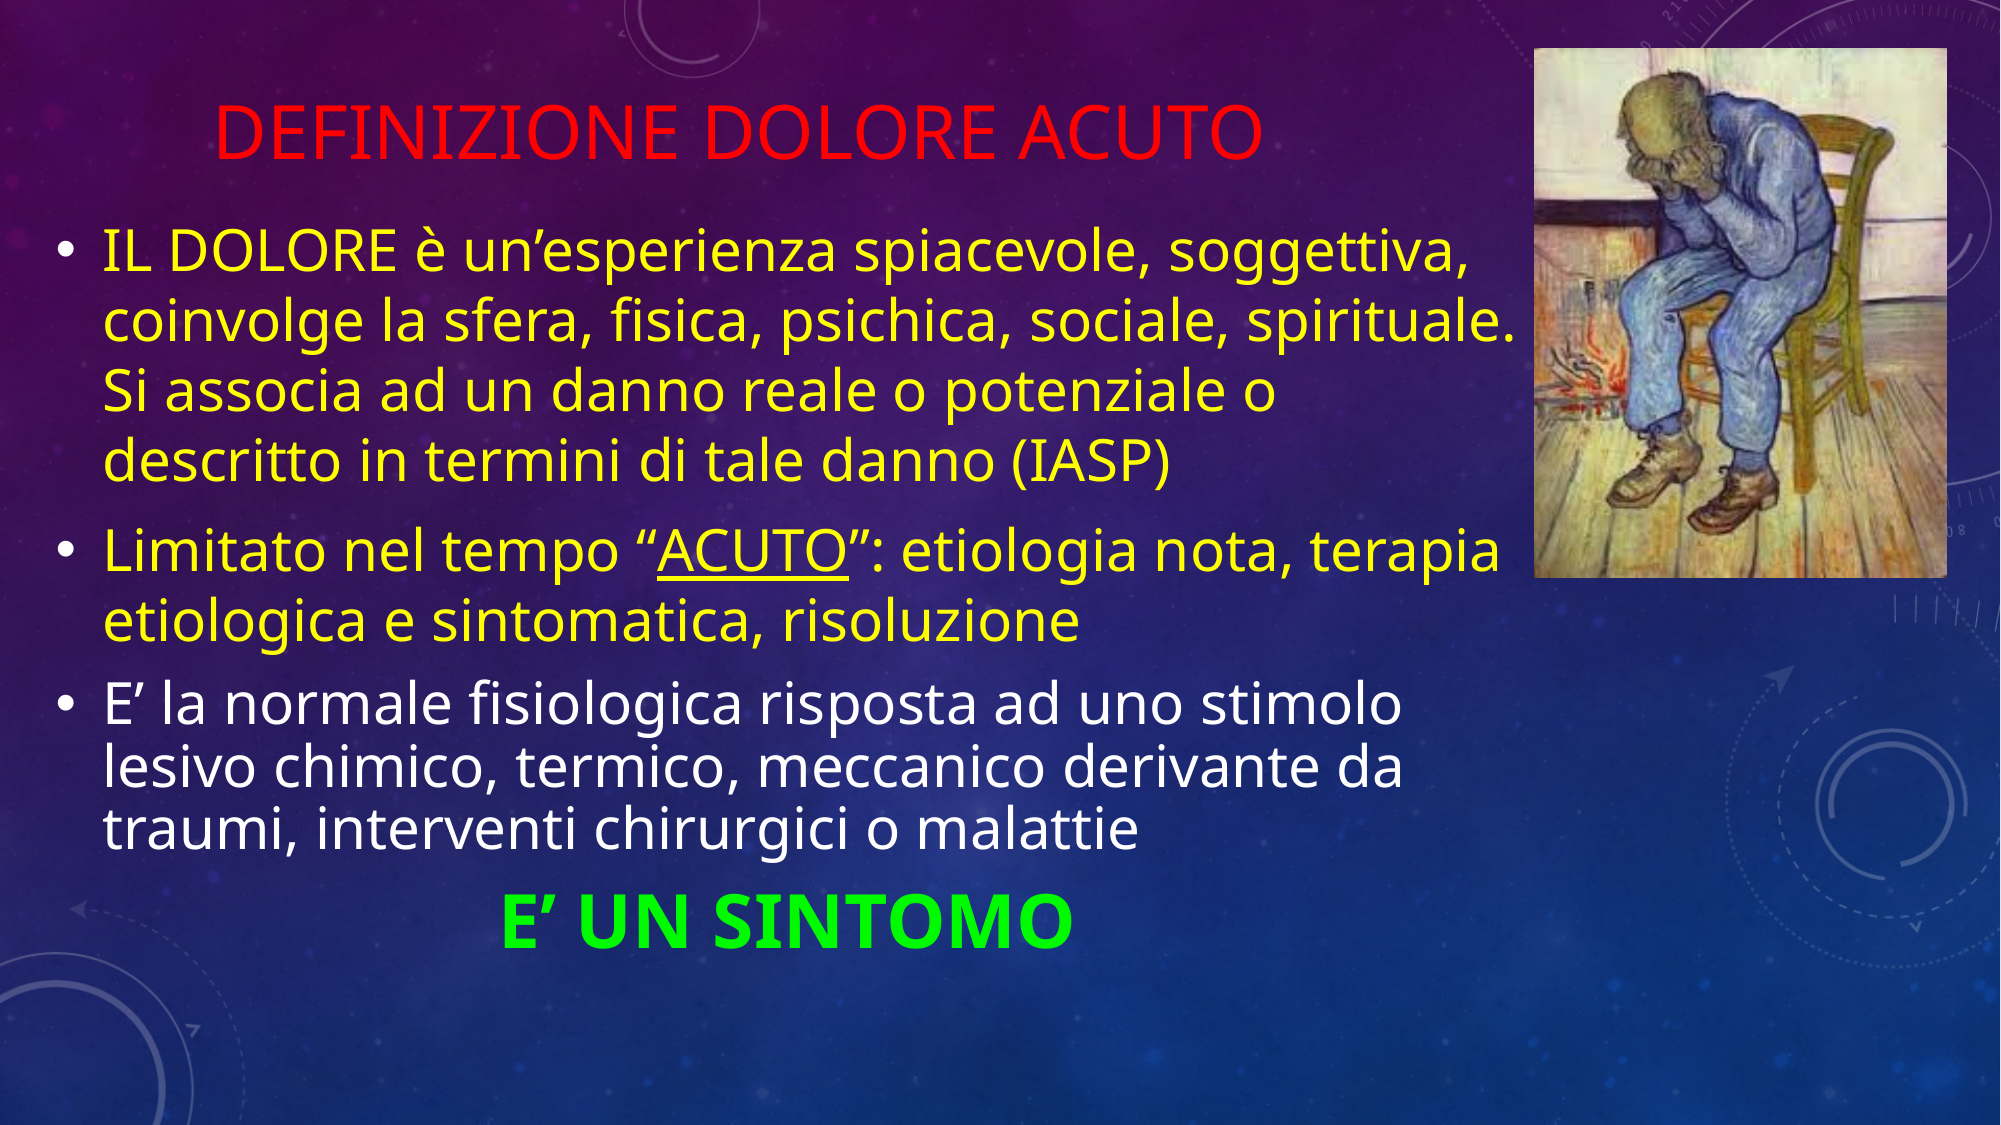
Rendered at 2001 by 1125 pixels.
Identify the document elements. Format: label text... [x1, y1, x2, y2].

title Definizione DOLORE ACUTO [197, 48, 1414, 167]
picture [0, 0, 2001, 1125]
list IL DOLORE è un’esperienza spiacevole, soggettiva, coinvolge la sfera, fisica, psichica, sociale, spirituale. Si associa ad un danno reale o potenziale o descritto in termini di tale danno (IASP) Limitato nel tempo “ACUTO”: etiologia nota, terapia etiologica e sintomatica, risoluzione E’ la normale fisiologica risposta ad uno stimolo lesivo chimico, termico, meccanico derivante da traumi, interventi chirurgici o malattie E’ UN SINTOMO [40, 167, 1535, 1101]
